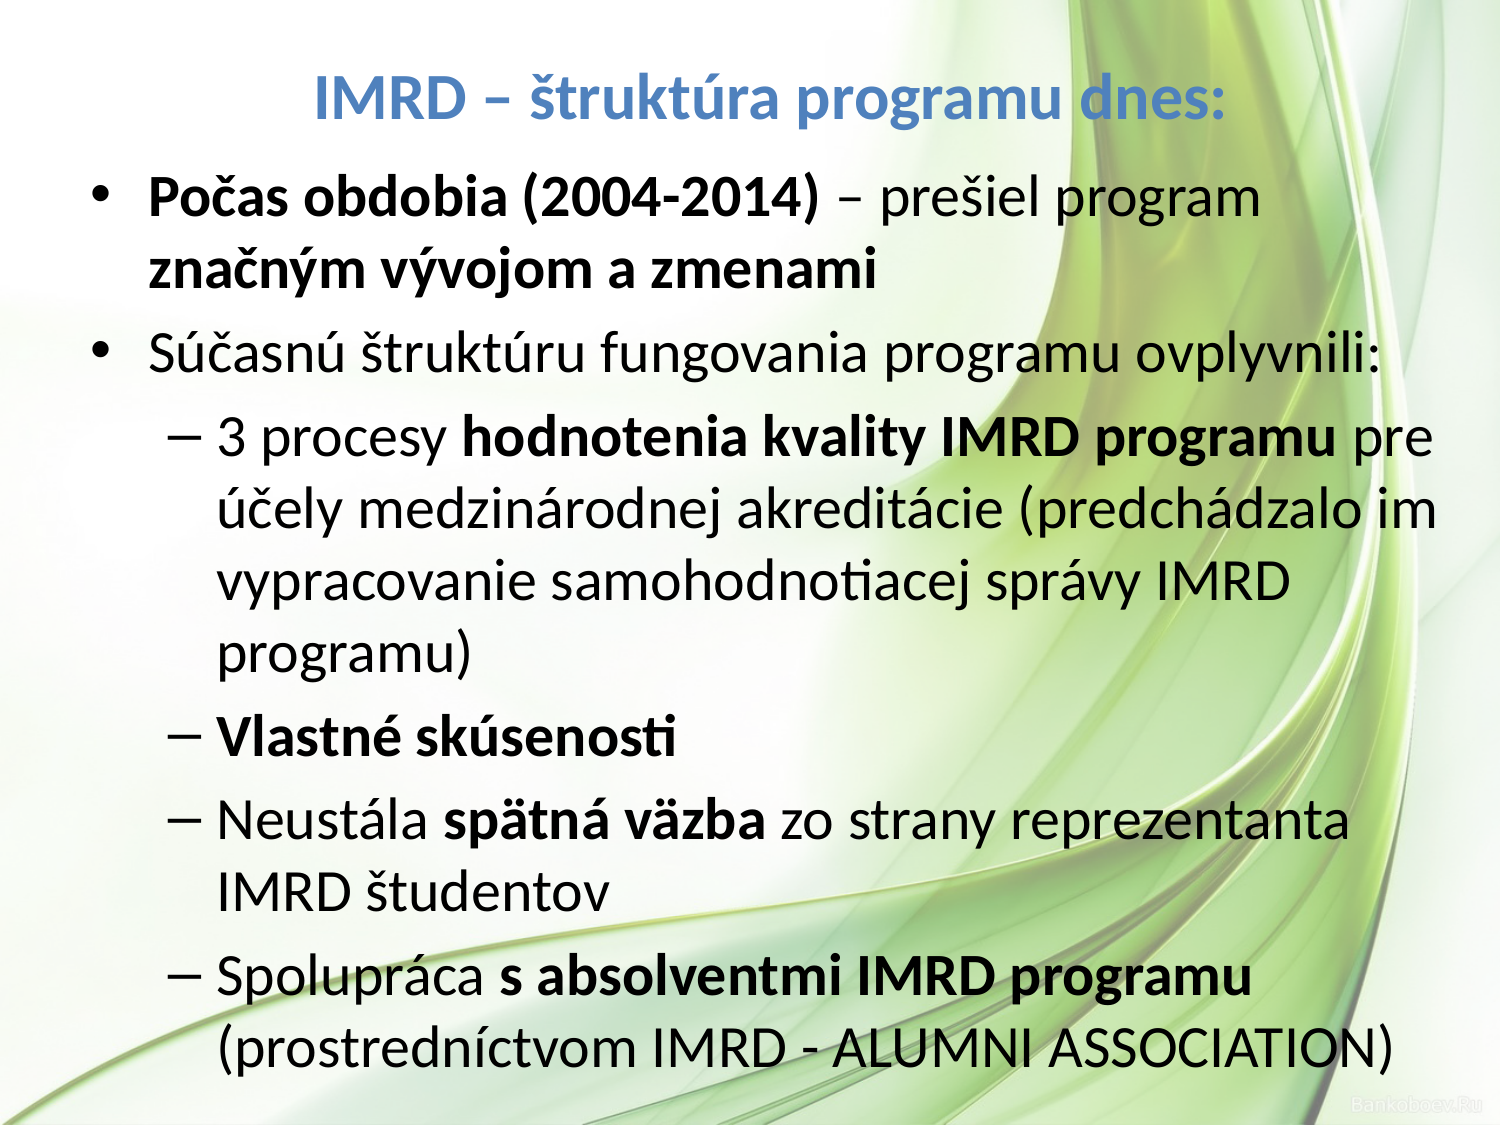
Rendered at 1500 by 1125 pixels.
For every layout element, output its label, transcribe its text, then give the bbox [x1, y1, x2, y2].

list Počas obdobia (2004-2014) – prešiel program značným vývojom a zmenami Súčasnú štruktúru fungovania programu ovplyvnili: 3 procesy hodnotenia kvality IMRD programu pre účely medzinárodnej akreditácie (predchádzalo im vypracovanie samohodnotiacej správy IMRD programu) Vlastné skúsenosti Neustála spätná väzba zo strany reprezentanta IMRD študentov Spolupráca s absolventmi IMRD programu (prostredníctvom IMRD - ALUMNI ASSOCIATION) [75, 149, 1459, 1106]
title IMRD – štruktúra programu dnes: [75, 45, 1483, 220]
